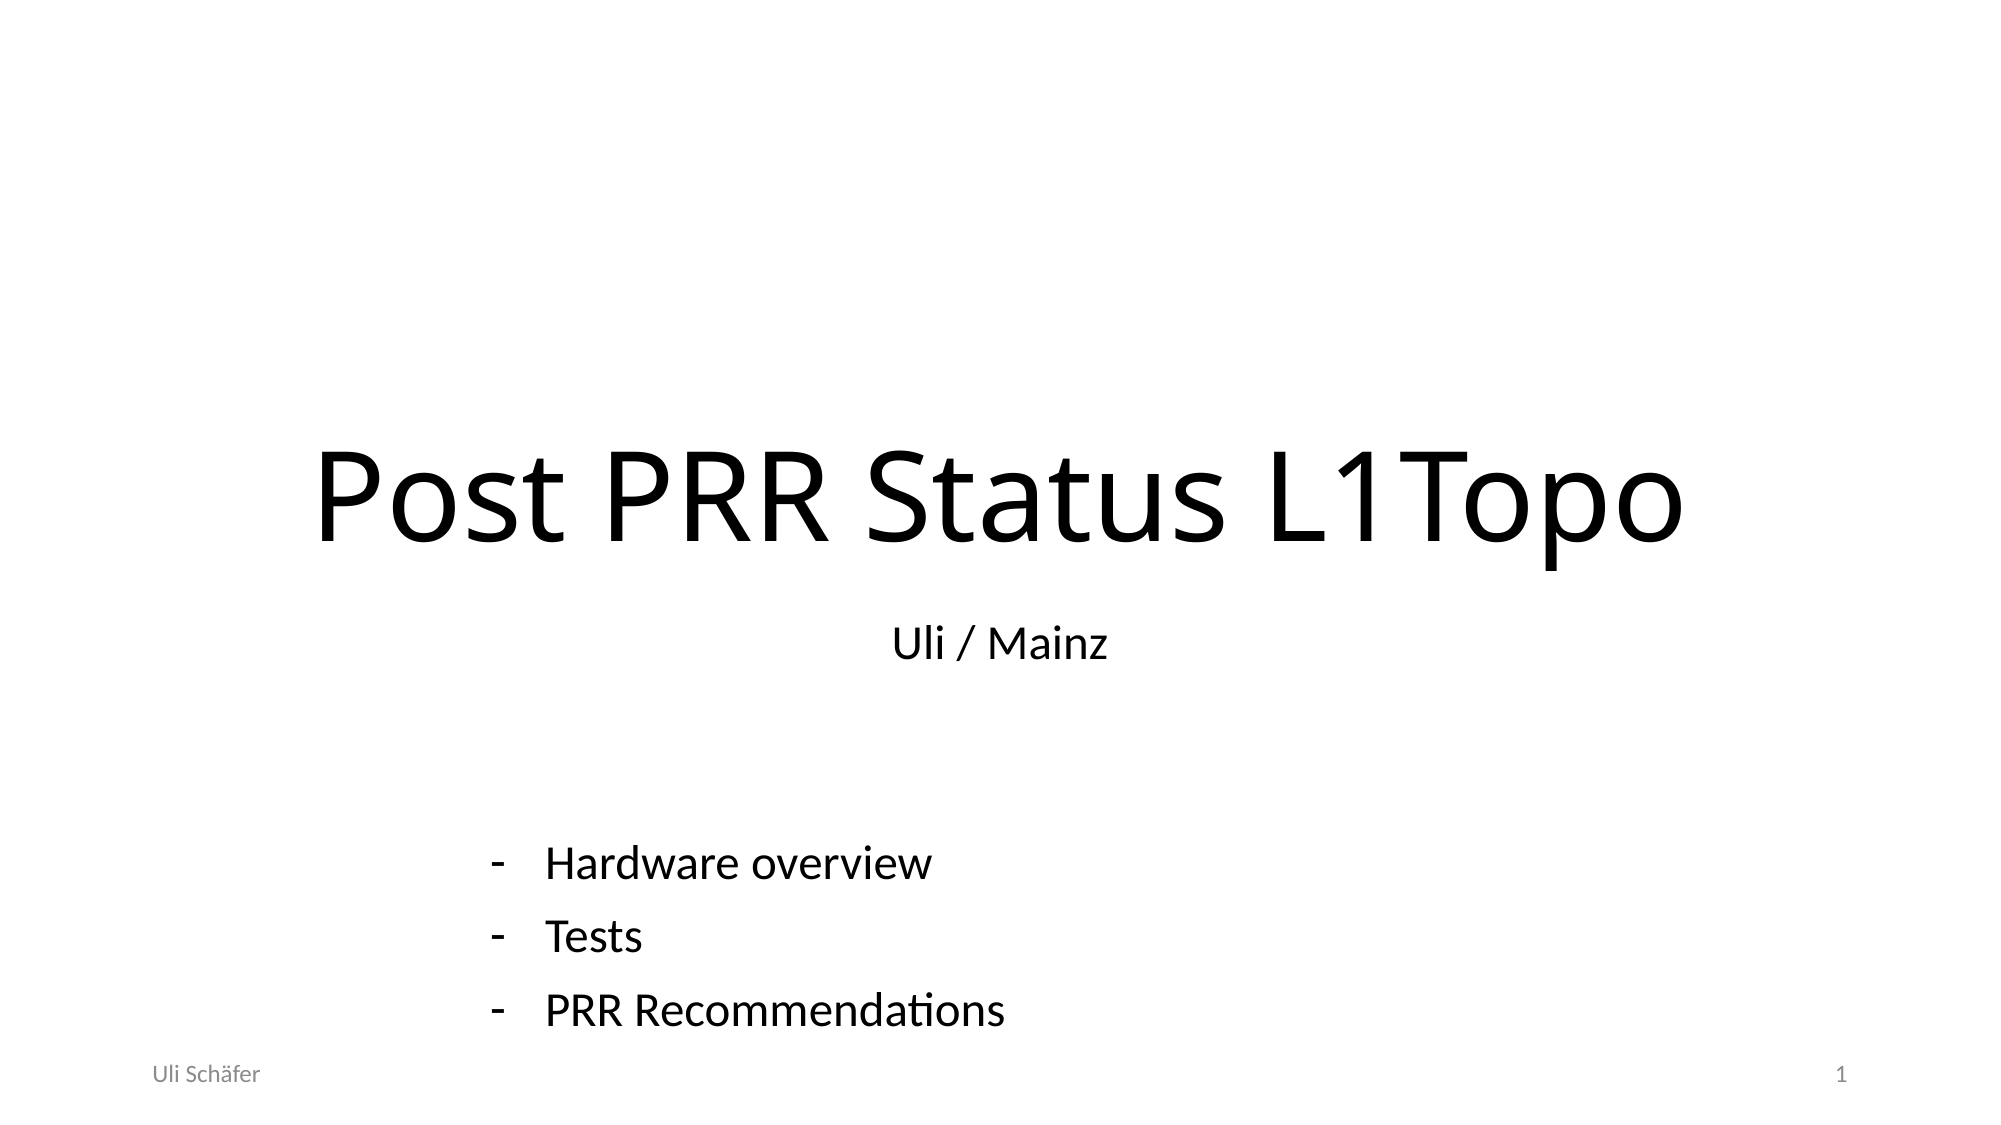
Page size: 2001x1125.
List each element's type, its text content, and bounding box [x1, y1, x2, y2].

title Post PRR Status L1Topo [249, 184, 1750, 576]
slide_number Uli Schäfer [137, 1042, 588, 1103]
slide_number 1 [1412, 1042, 1863, 1103]
subtitle Uli / Mainz Hardware overview Tests PRR Recommendations [474, 609, 1525, 1047]
